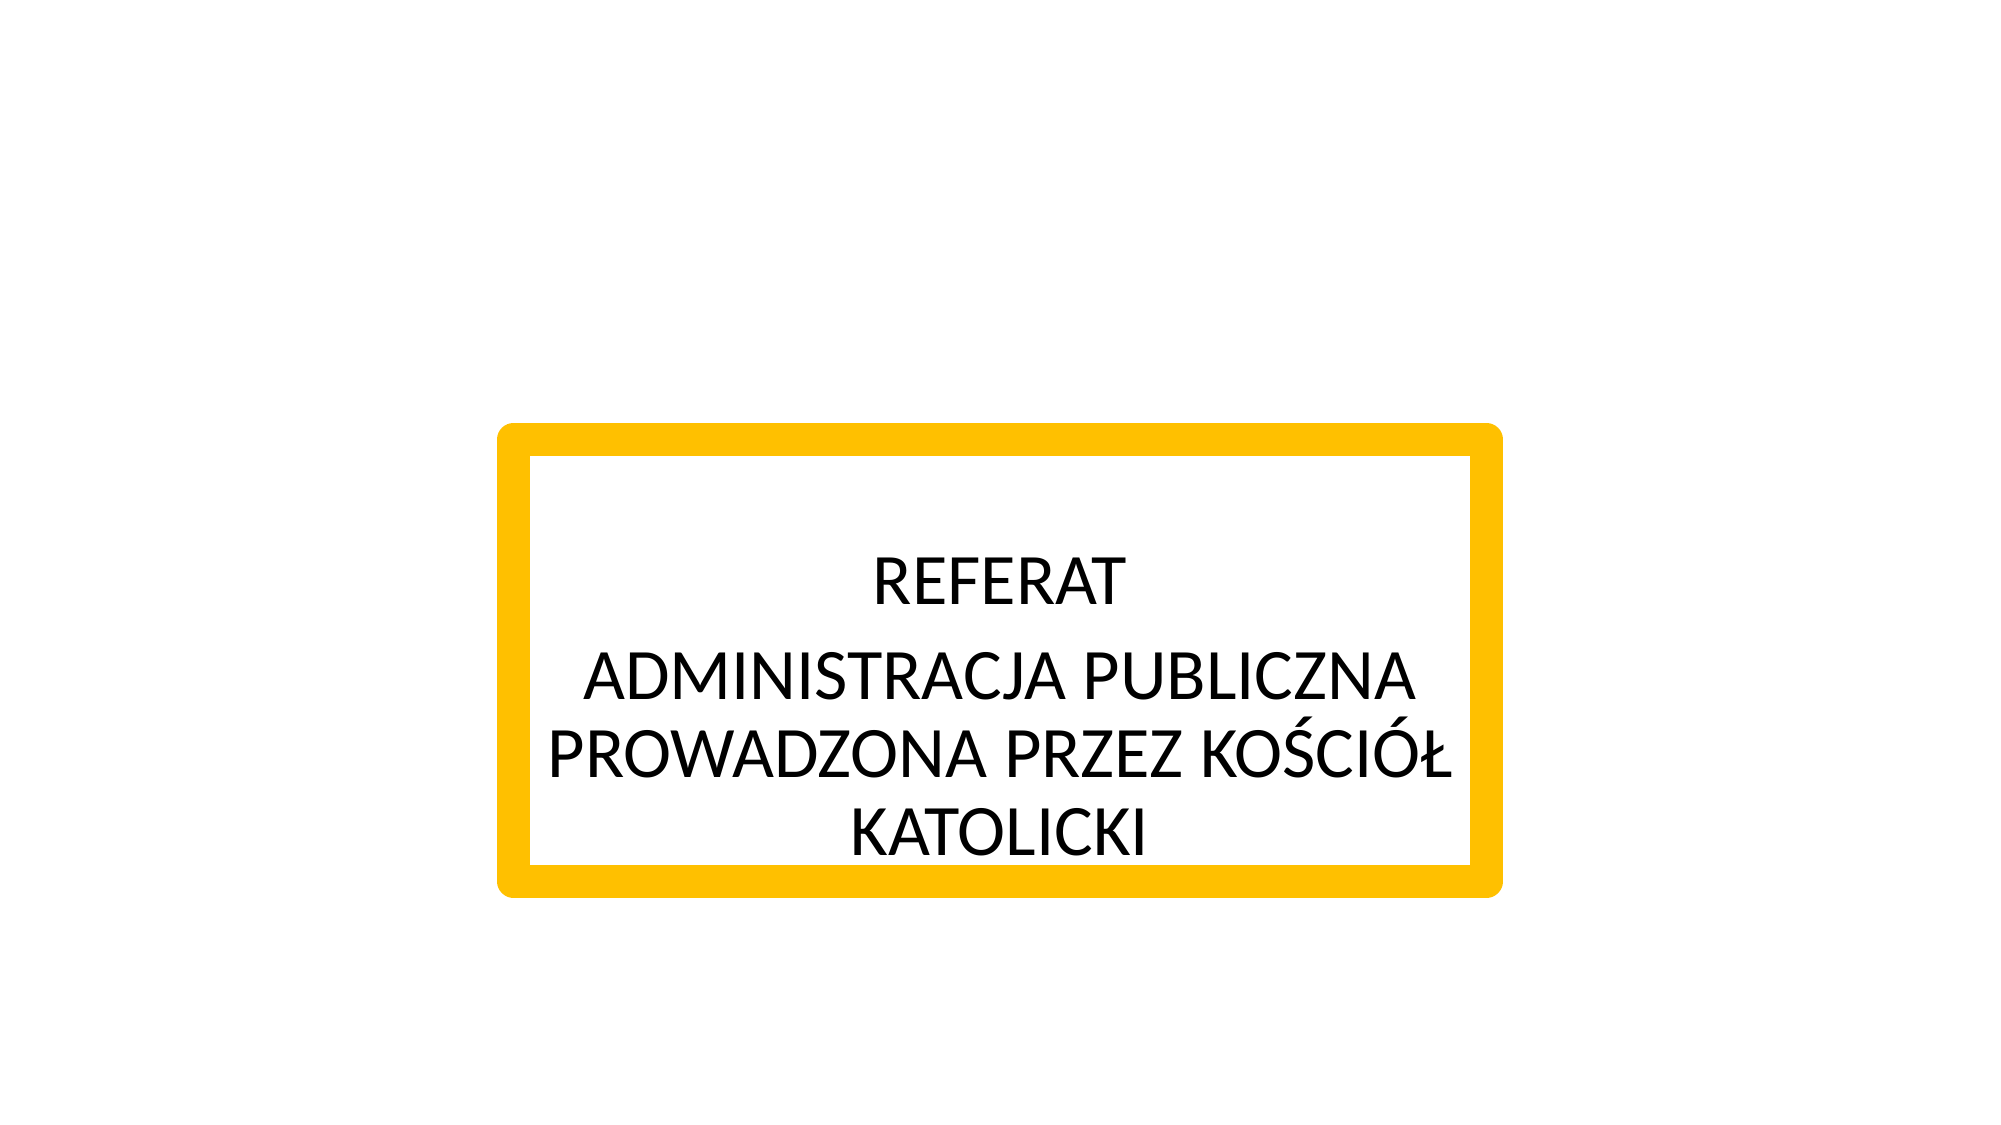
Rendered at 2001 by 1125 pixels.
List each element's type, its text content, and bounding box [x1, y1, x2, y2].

text_box REFERAT ADMINISTRACJA PUBLICZNA PROWADZONA PRZEZ KOŚCIÓŁ KATOLICKI [513, 439, 1487, 882]
